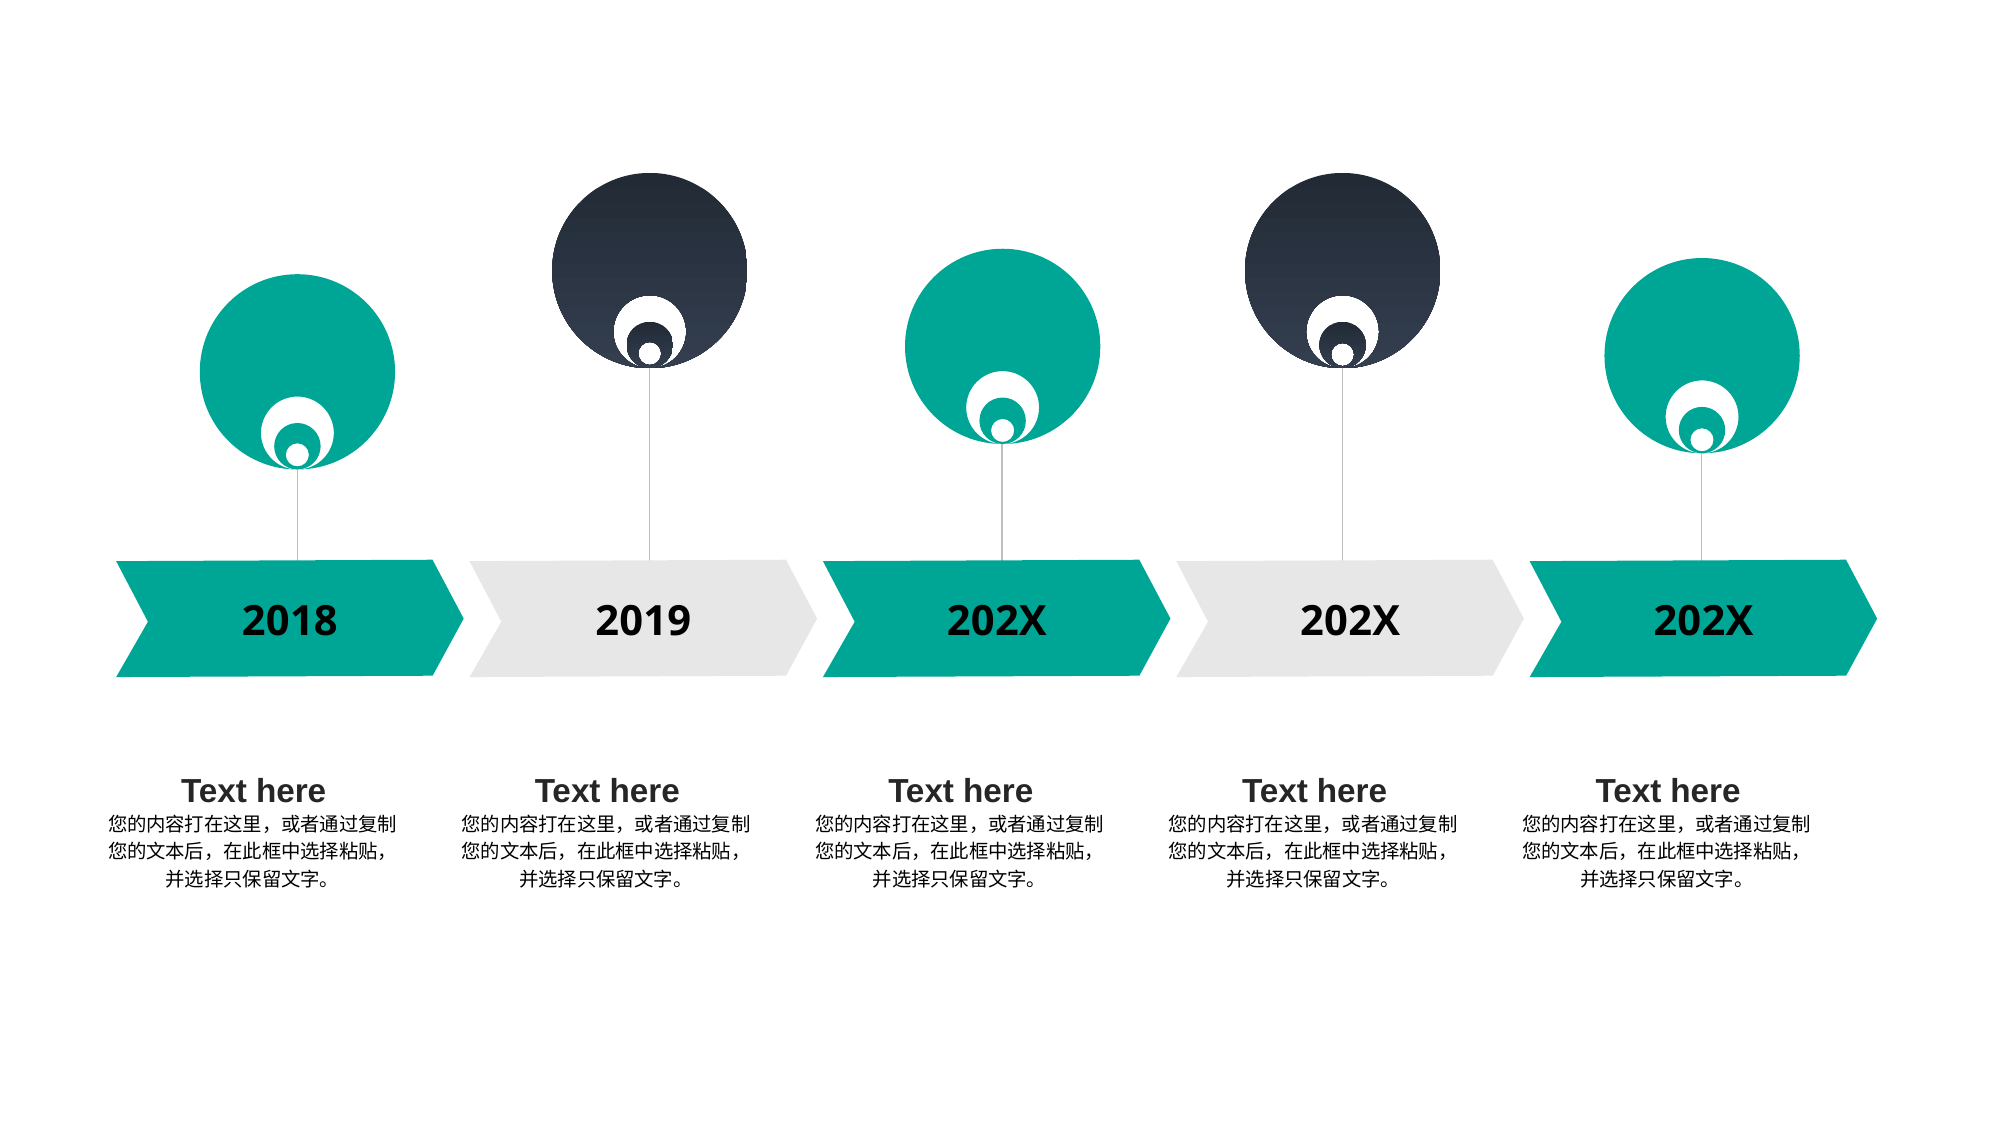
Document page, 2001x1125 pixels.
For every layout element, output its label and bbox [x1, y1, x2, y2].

text_box [86, 747, 420, 899]
text_box [1244, 172, 1441, 559]
text_box [1604, 257, 1800, 559]
text_box [904, 248, 1101, 559]
text_box [793, 747, 1128, 899]
text_box [440, 747, 774, 899]
text_box [552, 172, 748, 559]
text_box [1147, 747, 1481, 899]
text_box [1500, 747, 1835, 899]
text_box [199, 274, 396, 559]
text_box [116, 559, 1878, 678]
